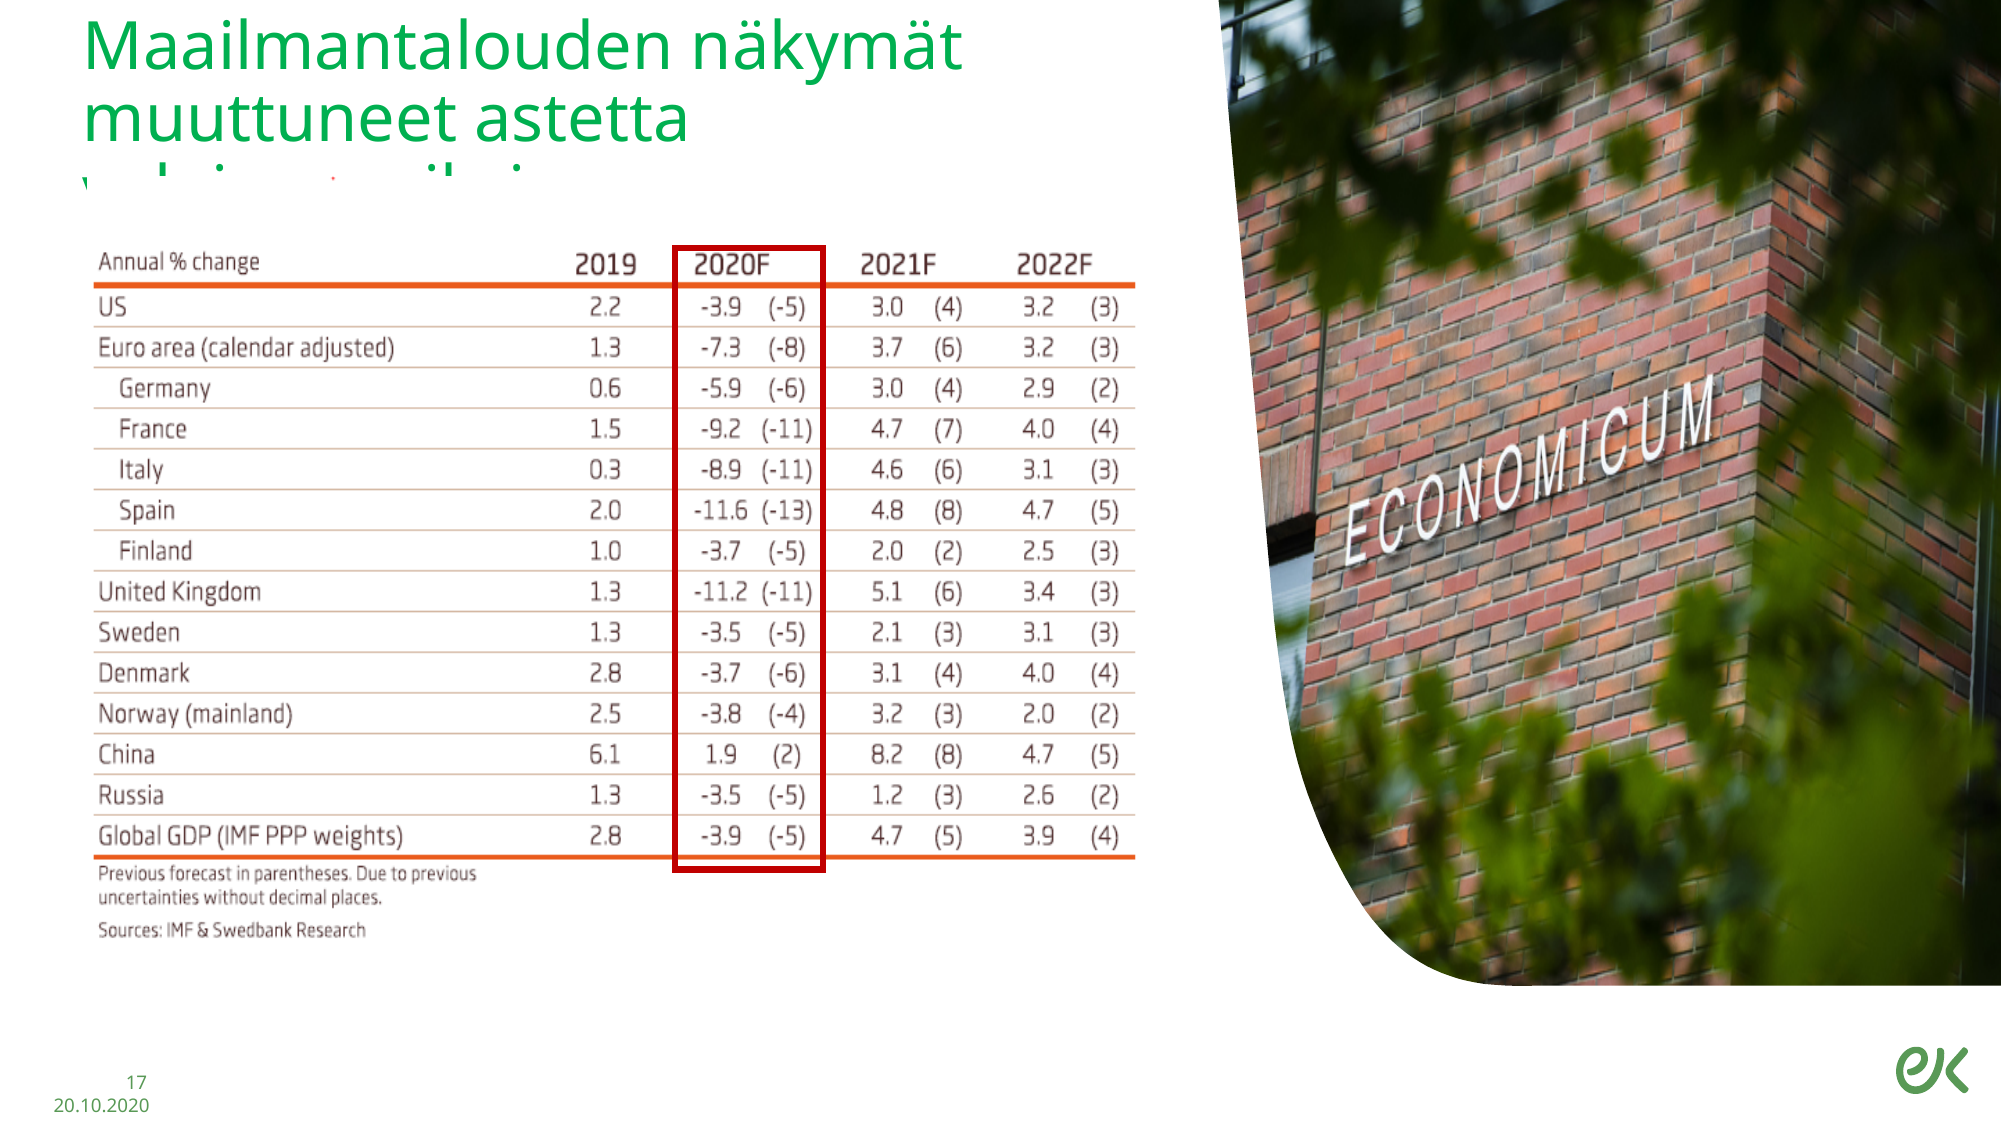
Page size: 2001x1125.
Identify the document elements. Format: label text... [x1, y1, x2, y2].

picture [87, 176, 1152, 949]
slide_number 17 [125, 1070, 185, 1095]
title Maailmantalouden näkymät muuttuneet astetta valoisemmiksi [82, 12, 1107, 198]
picture [1218, 0, 2001, 986]
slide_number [53, 1094, 349, 1118]
